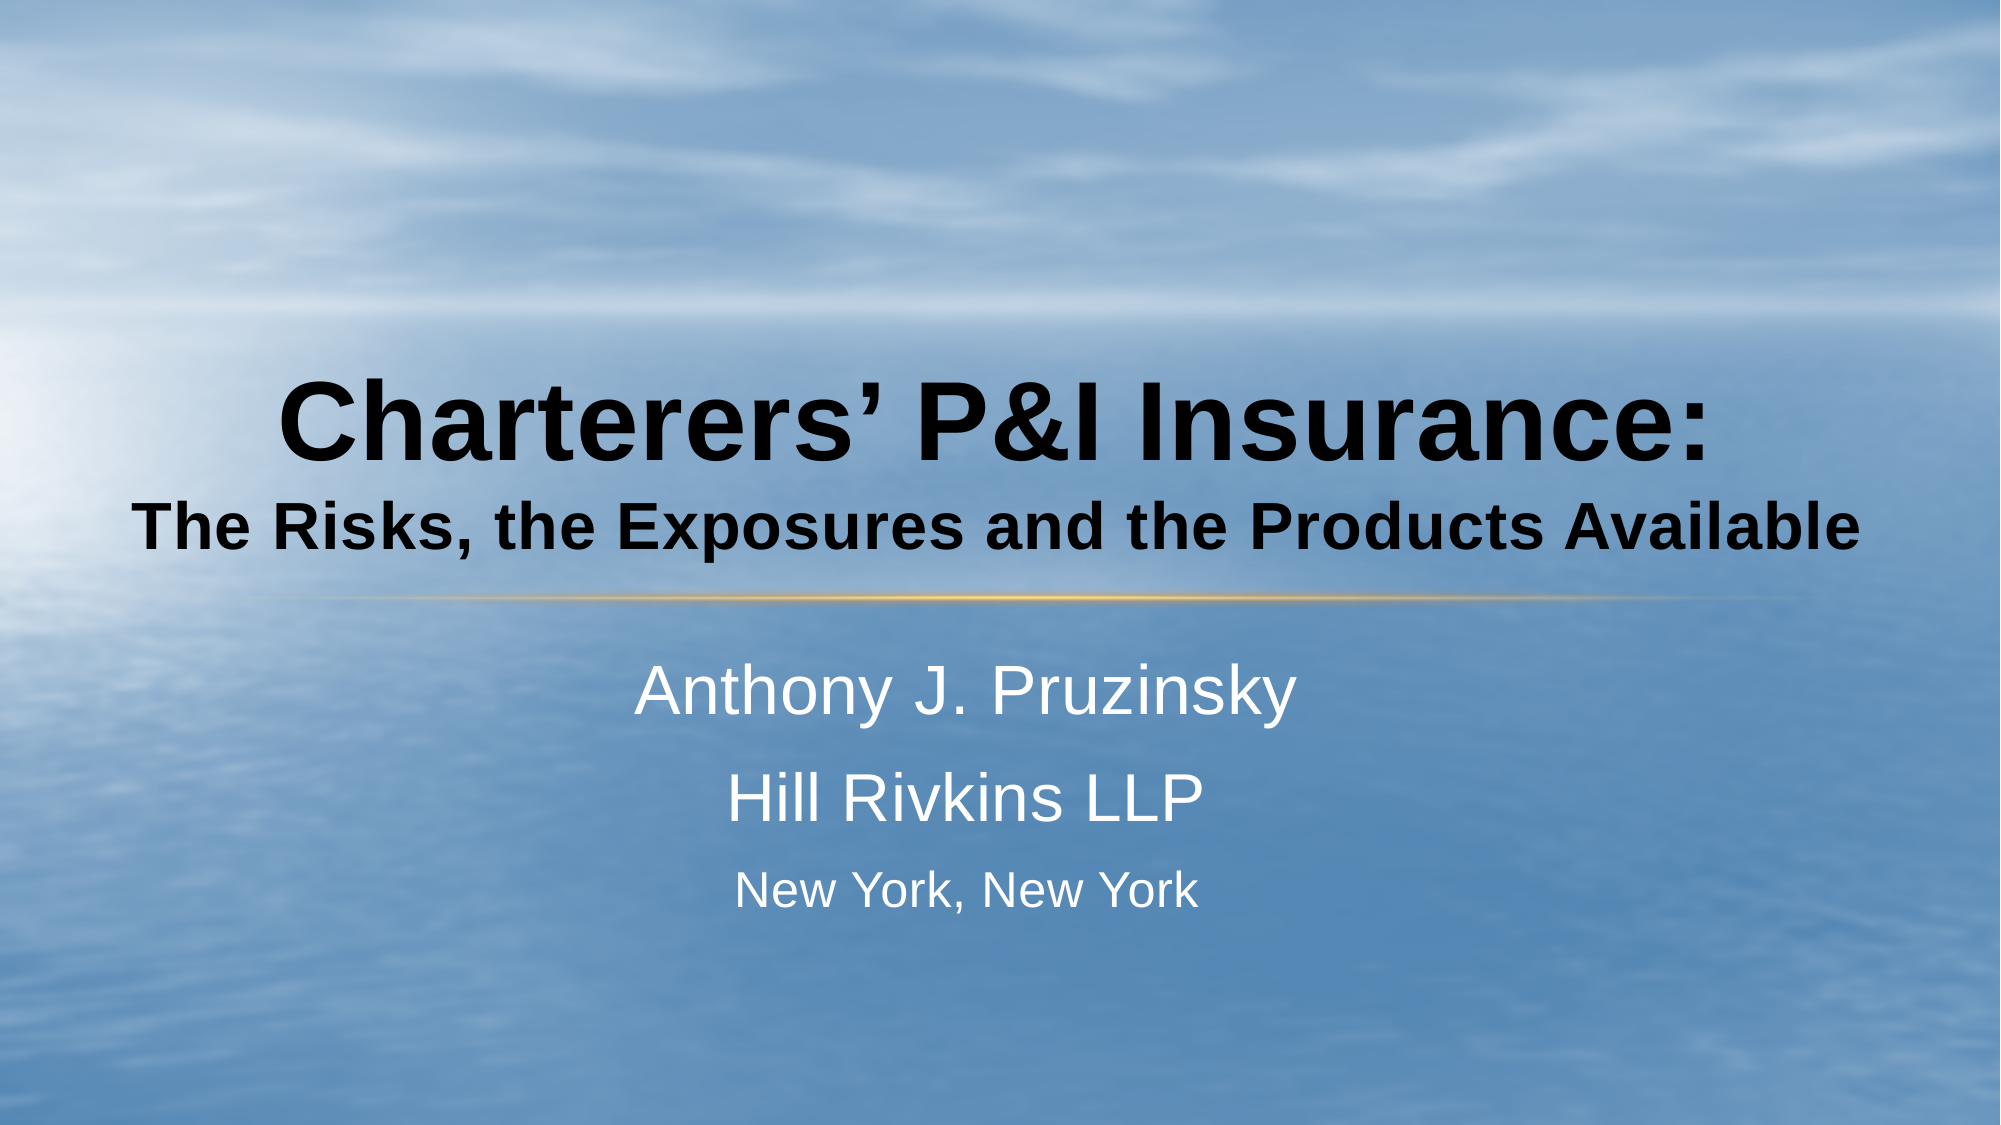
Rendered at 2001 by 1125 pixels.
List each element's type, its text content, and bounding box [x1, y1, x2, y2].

subtitle Anthony J. Pruzinsky Hill Rivkins LLP New York, New York [266, 637, 1667, 925]
title Charterers’ P&I Insurance: The Risks, the Exposures and the Products Available [34, 329, 1962, 571]
picture [0, 0, 2000, 750]
